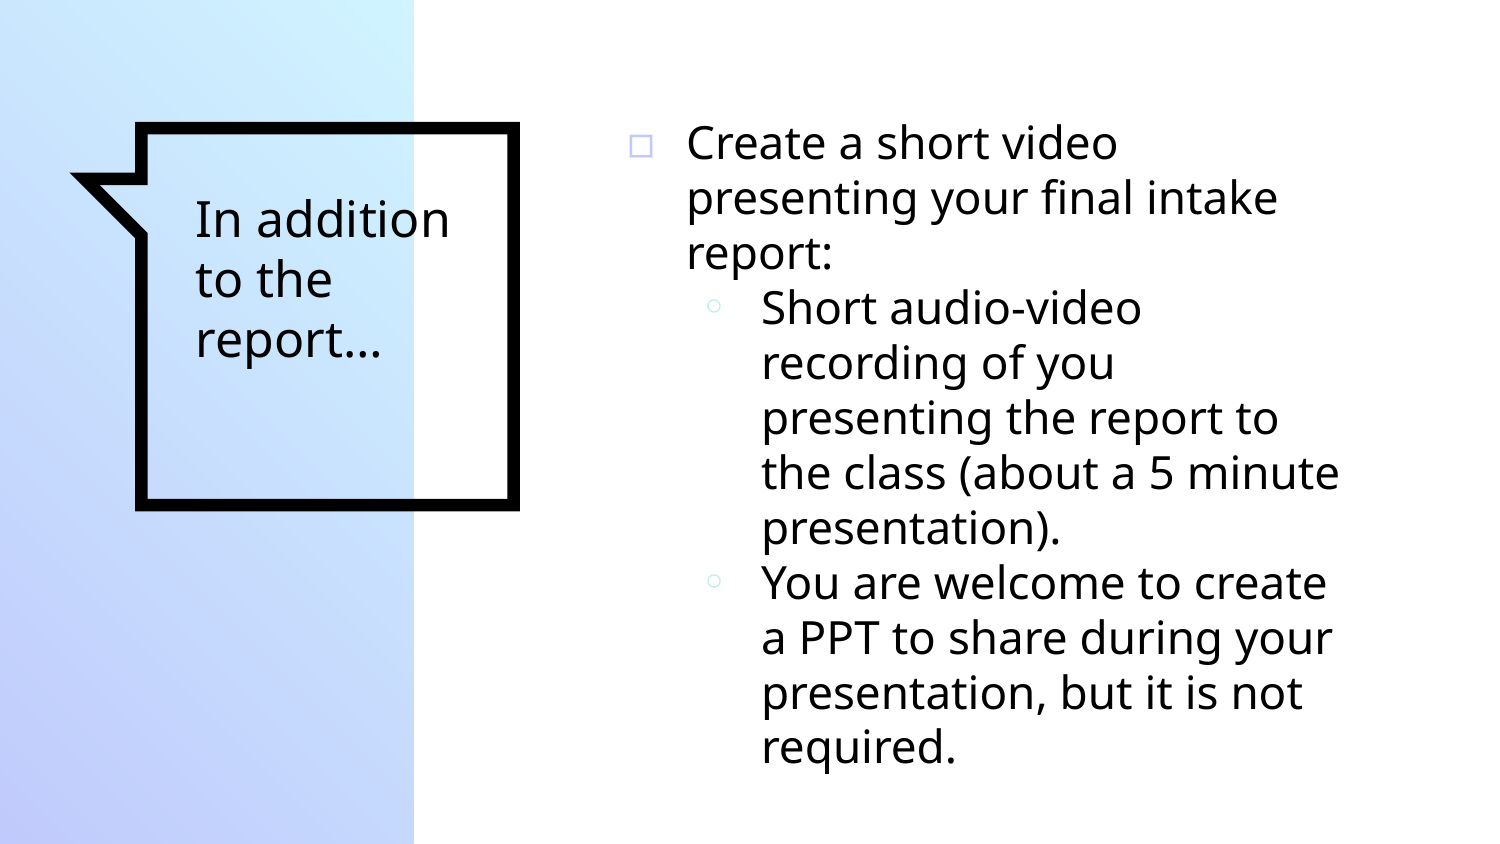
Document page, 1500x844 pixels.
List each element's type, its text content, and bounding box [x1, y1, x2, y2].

list Create a short video presenting your final intake report: Short audio-video recording of you presenting the report to the class (about a 5 minute presentation). You are welcome to create a PPT to share during your presentation, but it is not required. [595, 98, 1375, 685]
title In addition to the report… [180, 171, 482, 485]
